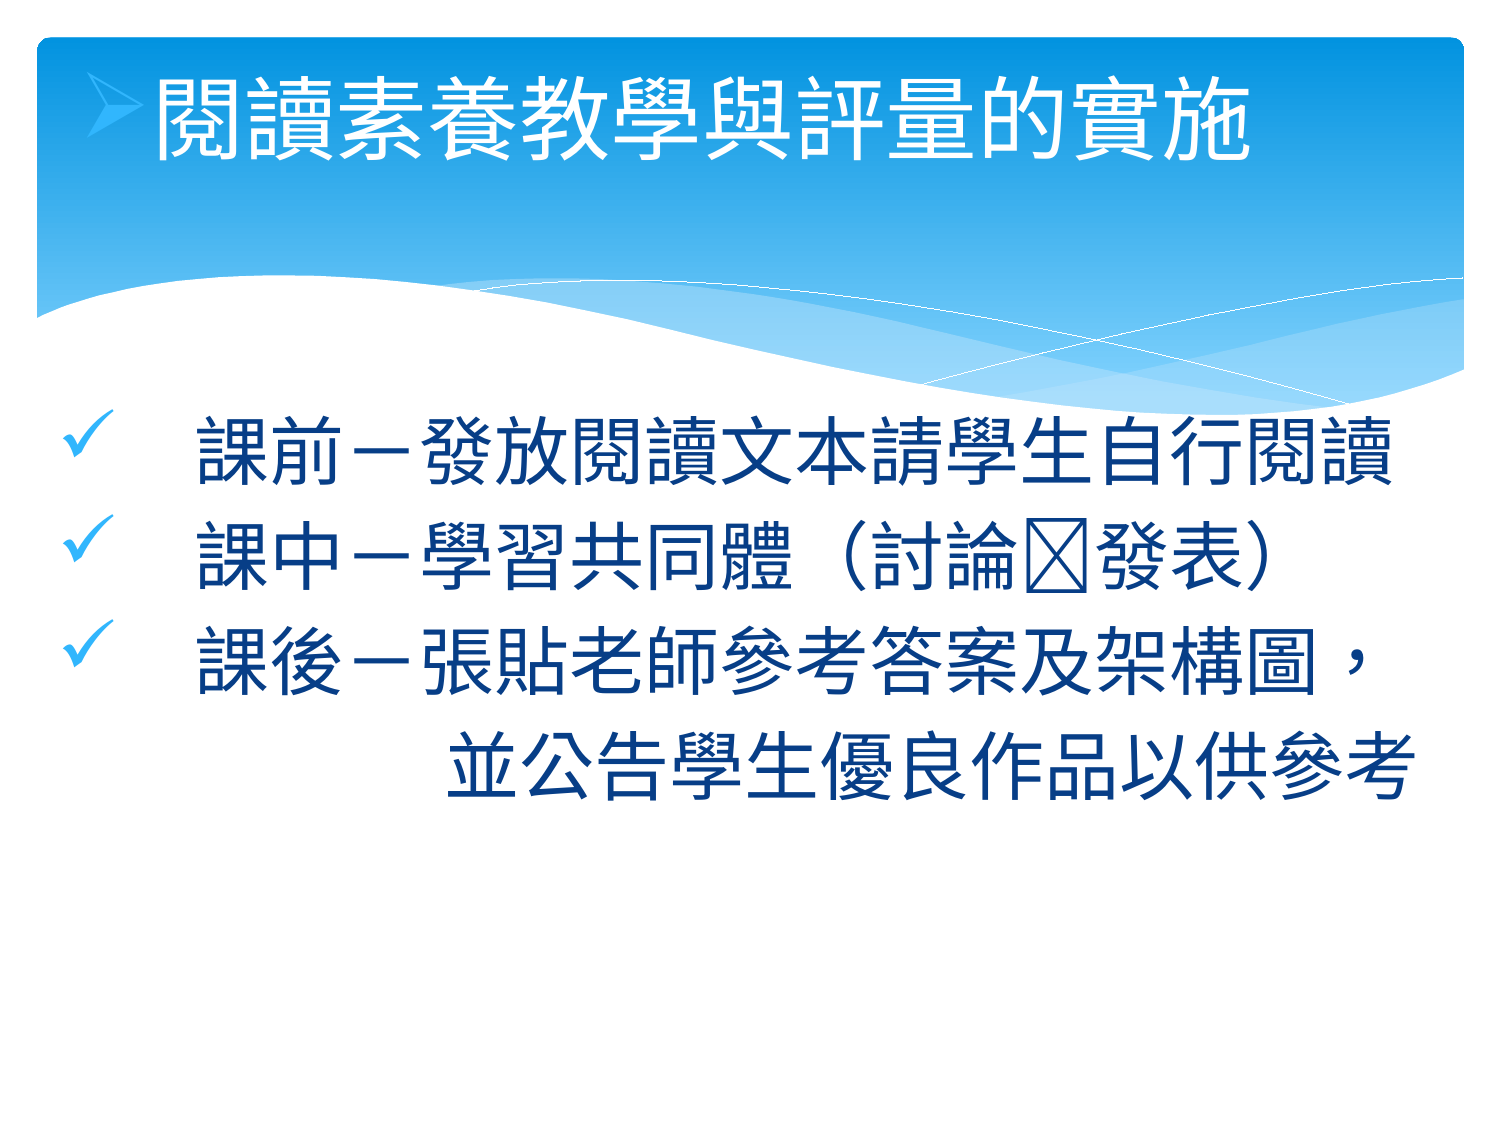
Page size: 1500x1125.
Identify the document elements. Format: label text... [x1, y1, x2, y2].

list 課前－發放閱讀文本請學生自行閱讀 課中－學習共同體（討論發表） 課後－張貼老師參考答案及架構圖， 並公告學生優良作品以供參考 [0, 397, 1448, 853]
text_box 閱讀素養教學與評量的實施 [64, 54, 1376, 180]
